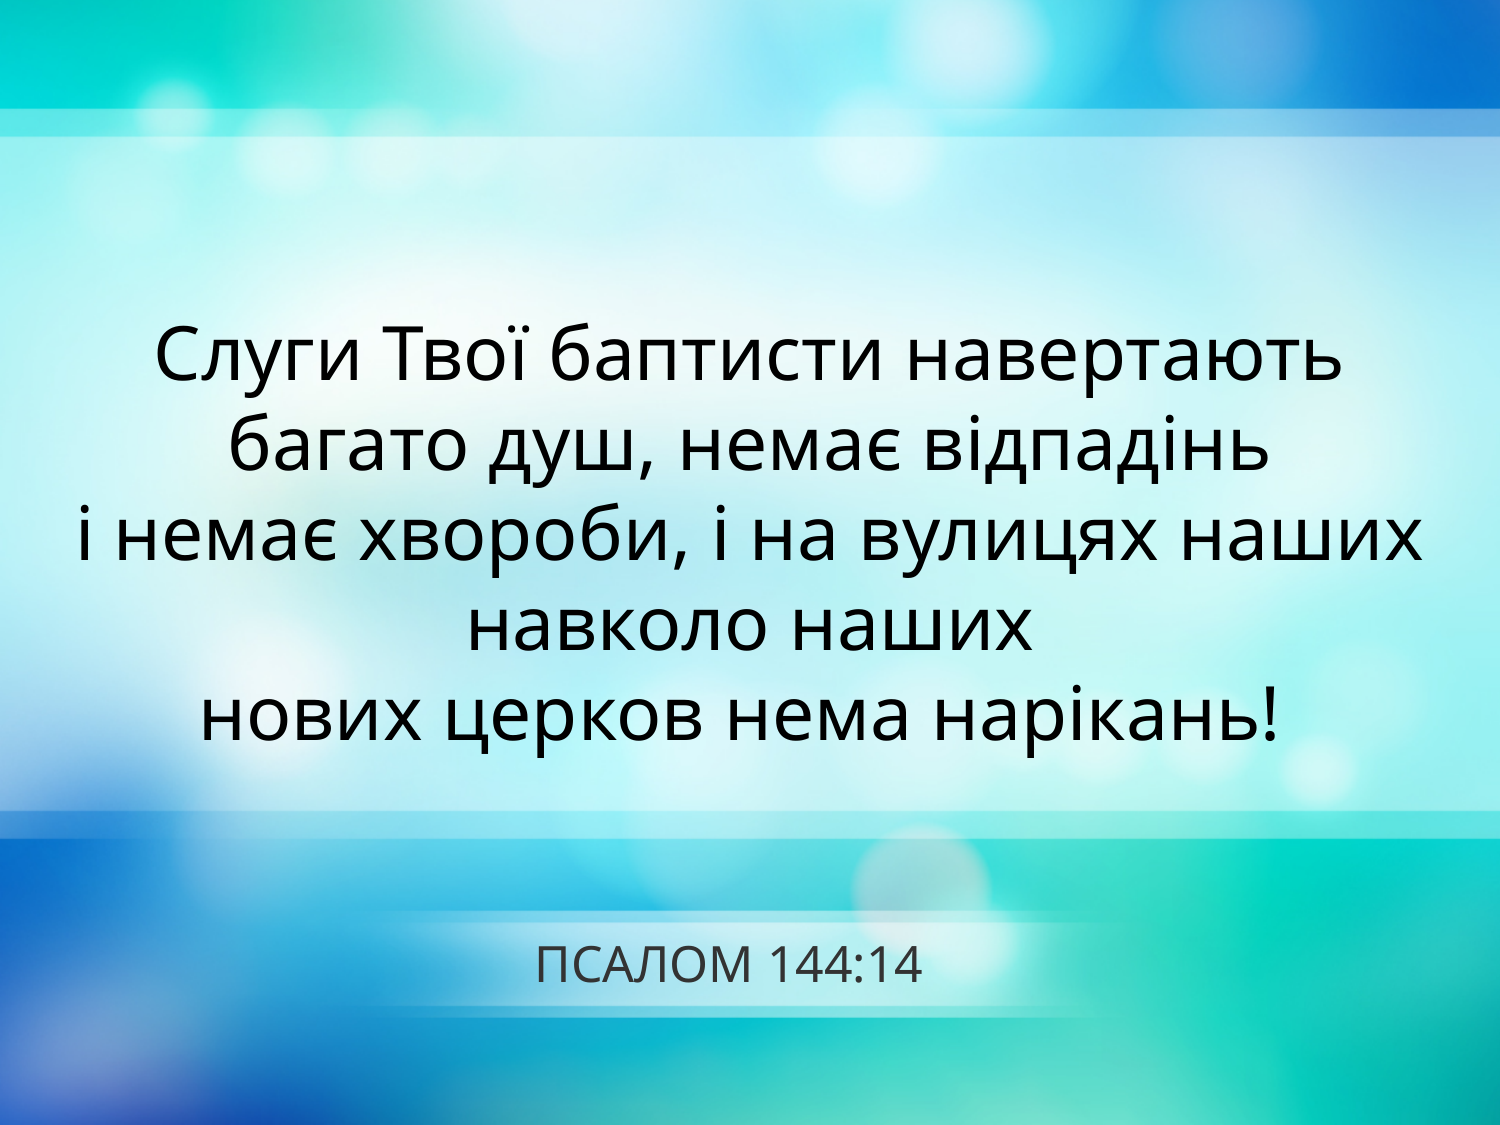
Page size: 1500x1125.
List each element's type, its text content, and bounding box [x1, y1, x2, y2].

text_box Слуги Твої баптисти навертають багато душ, немає відпадінь і немає хвороби, і на вулицях наших навколо наших нових церков нема нарікань! [53, 184, 1447, 764]
picture [0, 0, 1500, 1125]
title ПСАЛОМ 144:14 [519, 928, 981, 1000]
